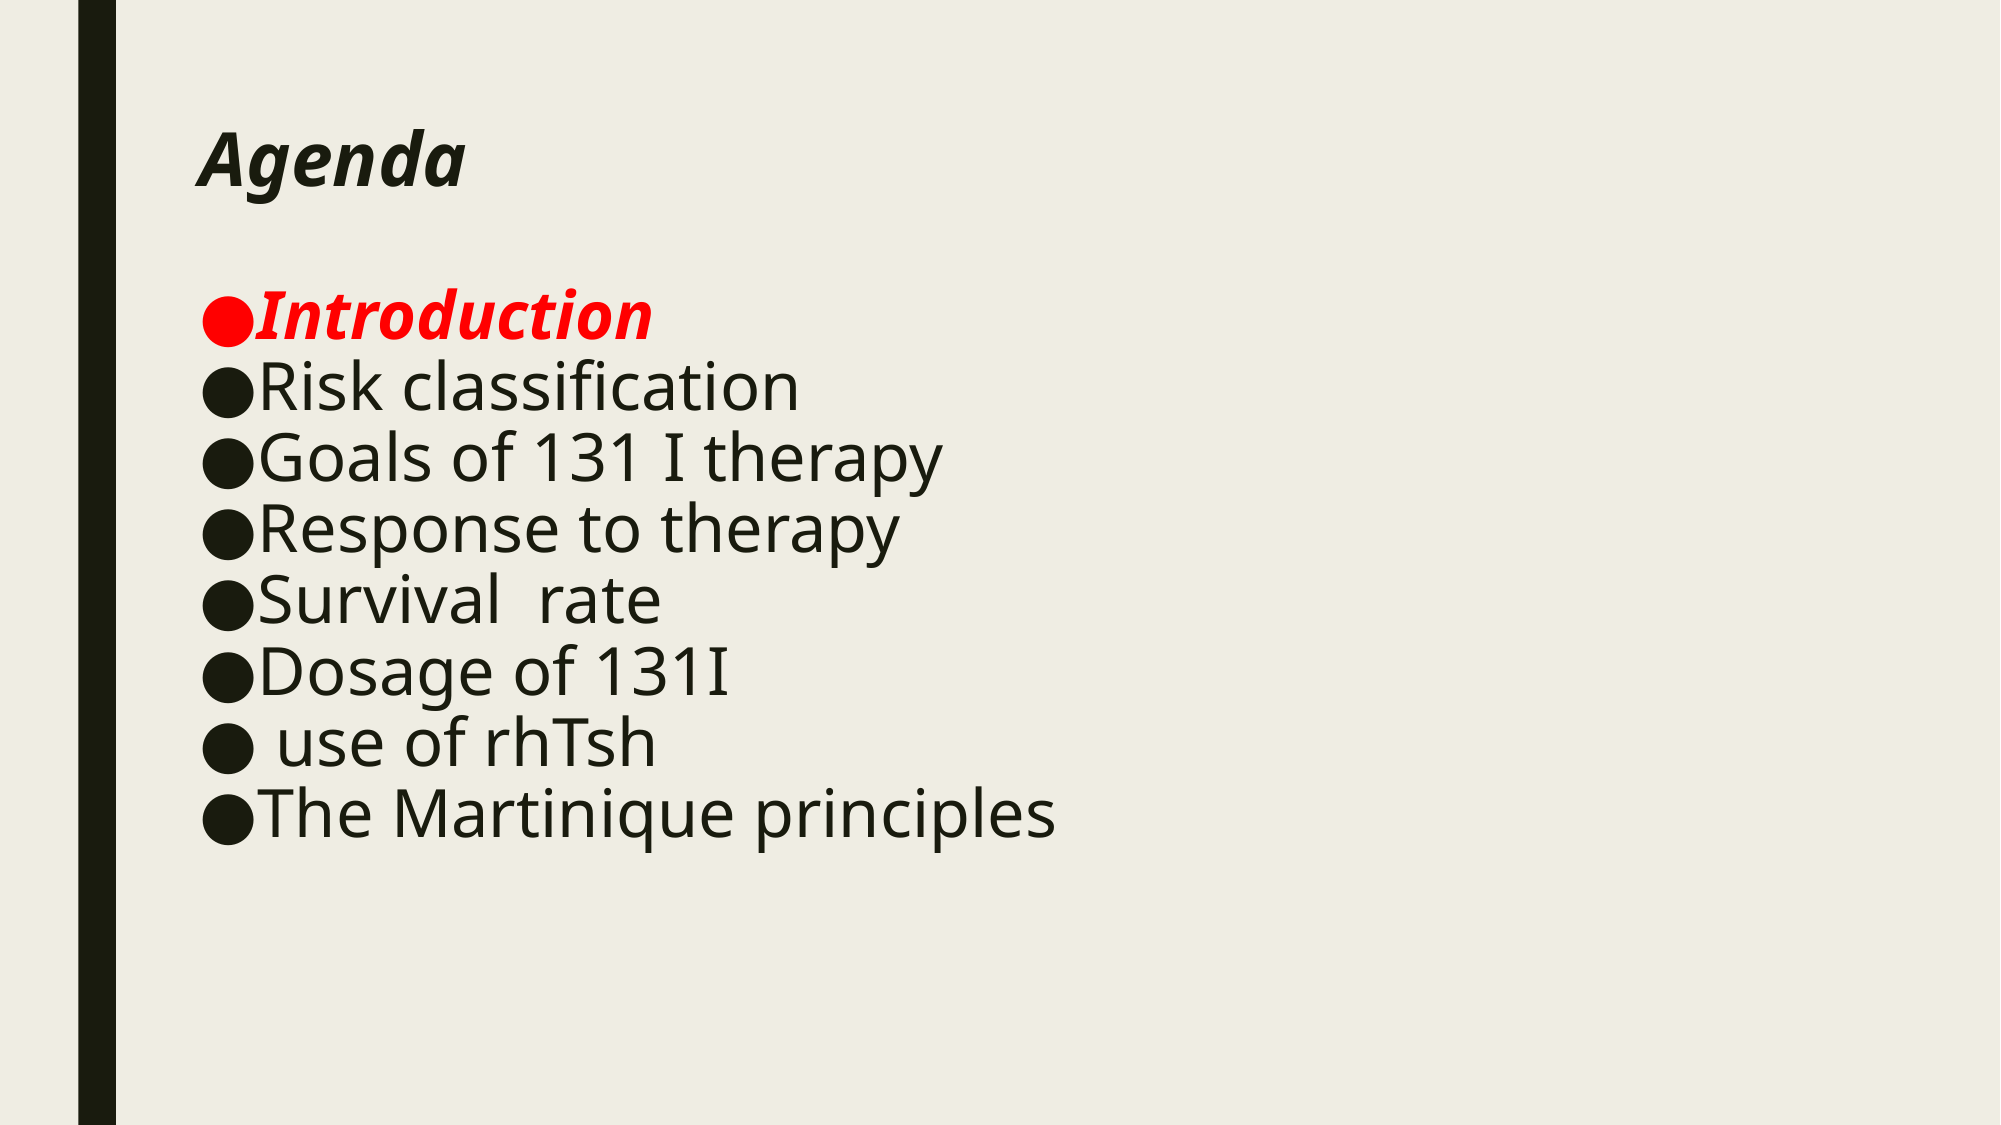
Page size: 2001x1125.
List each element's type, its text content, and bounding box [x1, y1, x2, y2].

title Agenda ●Introduction ●Risk classification ●Goals of 131 I therapy ●Response to therapy ●Survival rate ●Dosage of 131I ● use of rhTsh ●The Martinique principles [184, 34, 1983, 1091]
